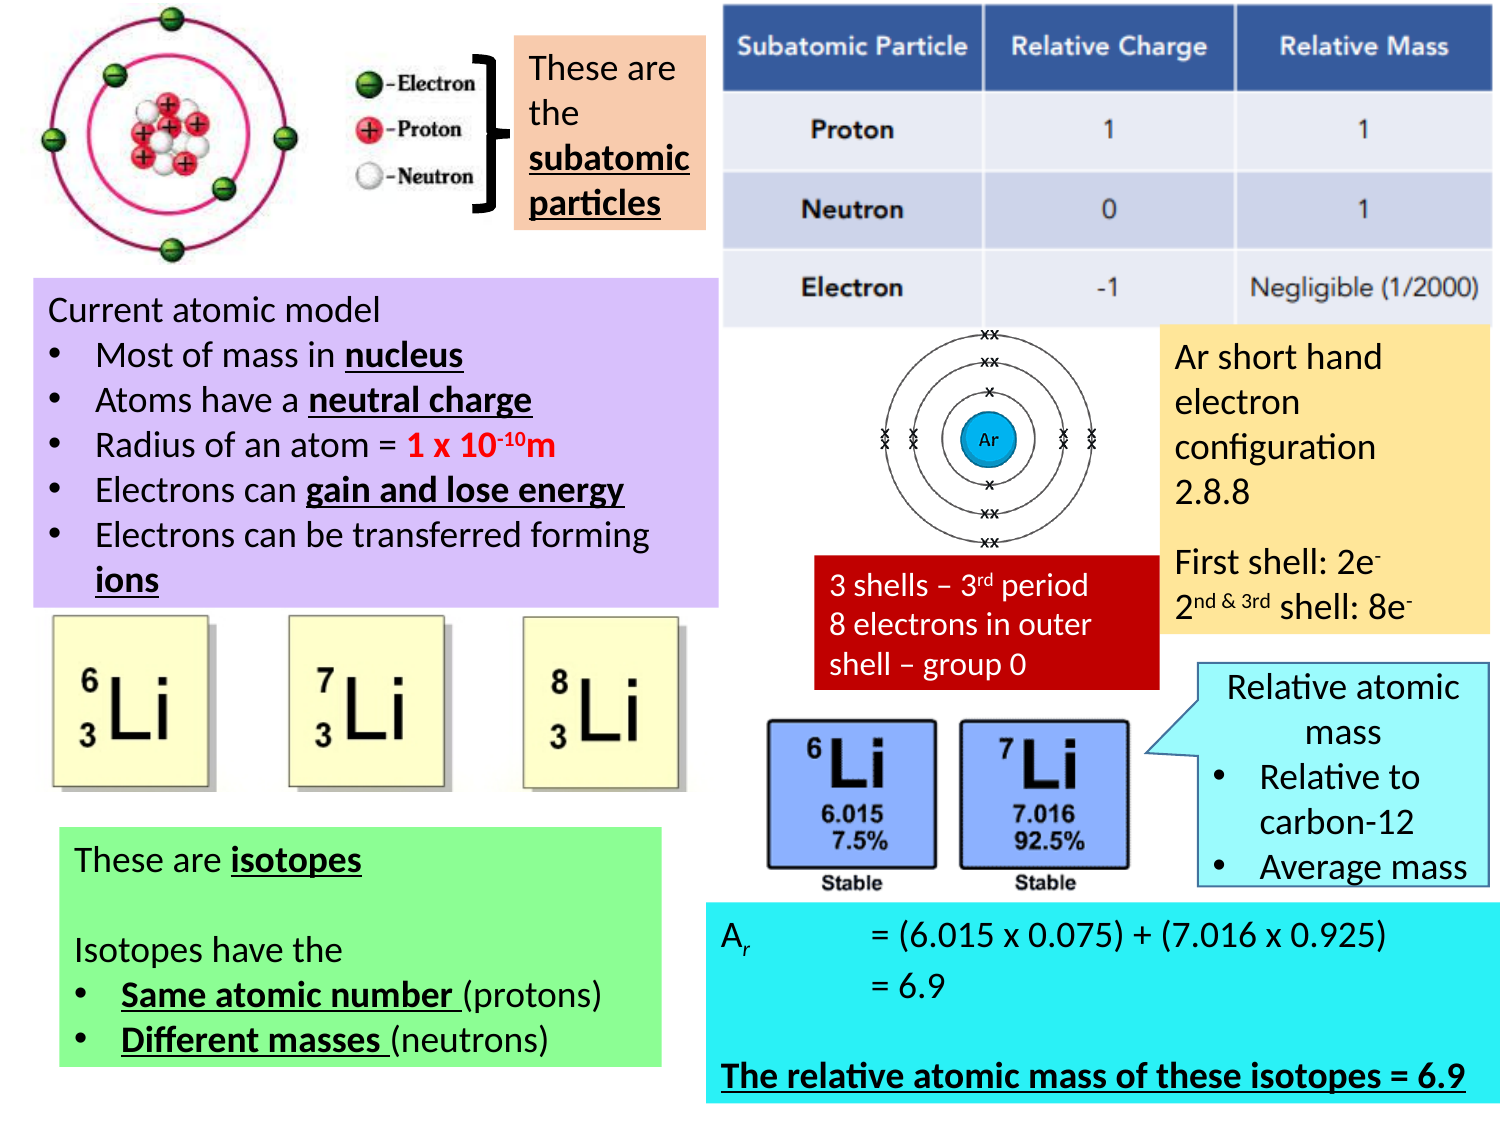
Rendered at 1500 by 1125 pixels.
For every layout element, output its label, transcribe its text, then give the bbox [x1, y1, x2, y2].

text_box These are isotopes Isotopes have the Same atomic number (protons) Different masses (neutrons) [59, 827, 662, 1067]
text_box Ar short hand electron configuration 2.8.8 First shell: 2e- 2nd & 3rd shell: 8e- [1159, 346, 1491, 635]
text_box These are the subatomic particles [513, 35, 706, 231]
picture [20, 3, 492, 265]
picture [11, 594, 716, 792]
text_box Ar = (6.015 x 0.075) + (7.016 x 0.925) = 6.9 The relative atomic mass of these isotopes = 6.9 [706, 902, 1500, 1104]
text_box Relative atomic mass Relative to carbon-12 Average mass [1145, 661, 1490, 888]
text_box 3 shells – 3rd period 8 electrons in outer shell – group 0 [814, 555, 1160, 690]
picture [718, 0, 1500, 560]
text_box Current atomic model Most of mass in nucleus Atoms have a neutral charge Radius of an atom = 1 x 10-10m Electrons can gain and lose energy Electrons can be transferred forming ions [33, 277, 719, 608]
picture [749, 711, 1145, 907]
text_box [492, 130, 510, 137]
